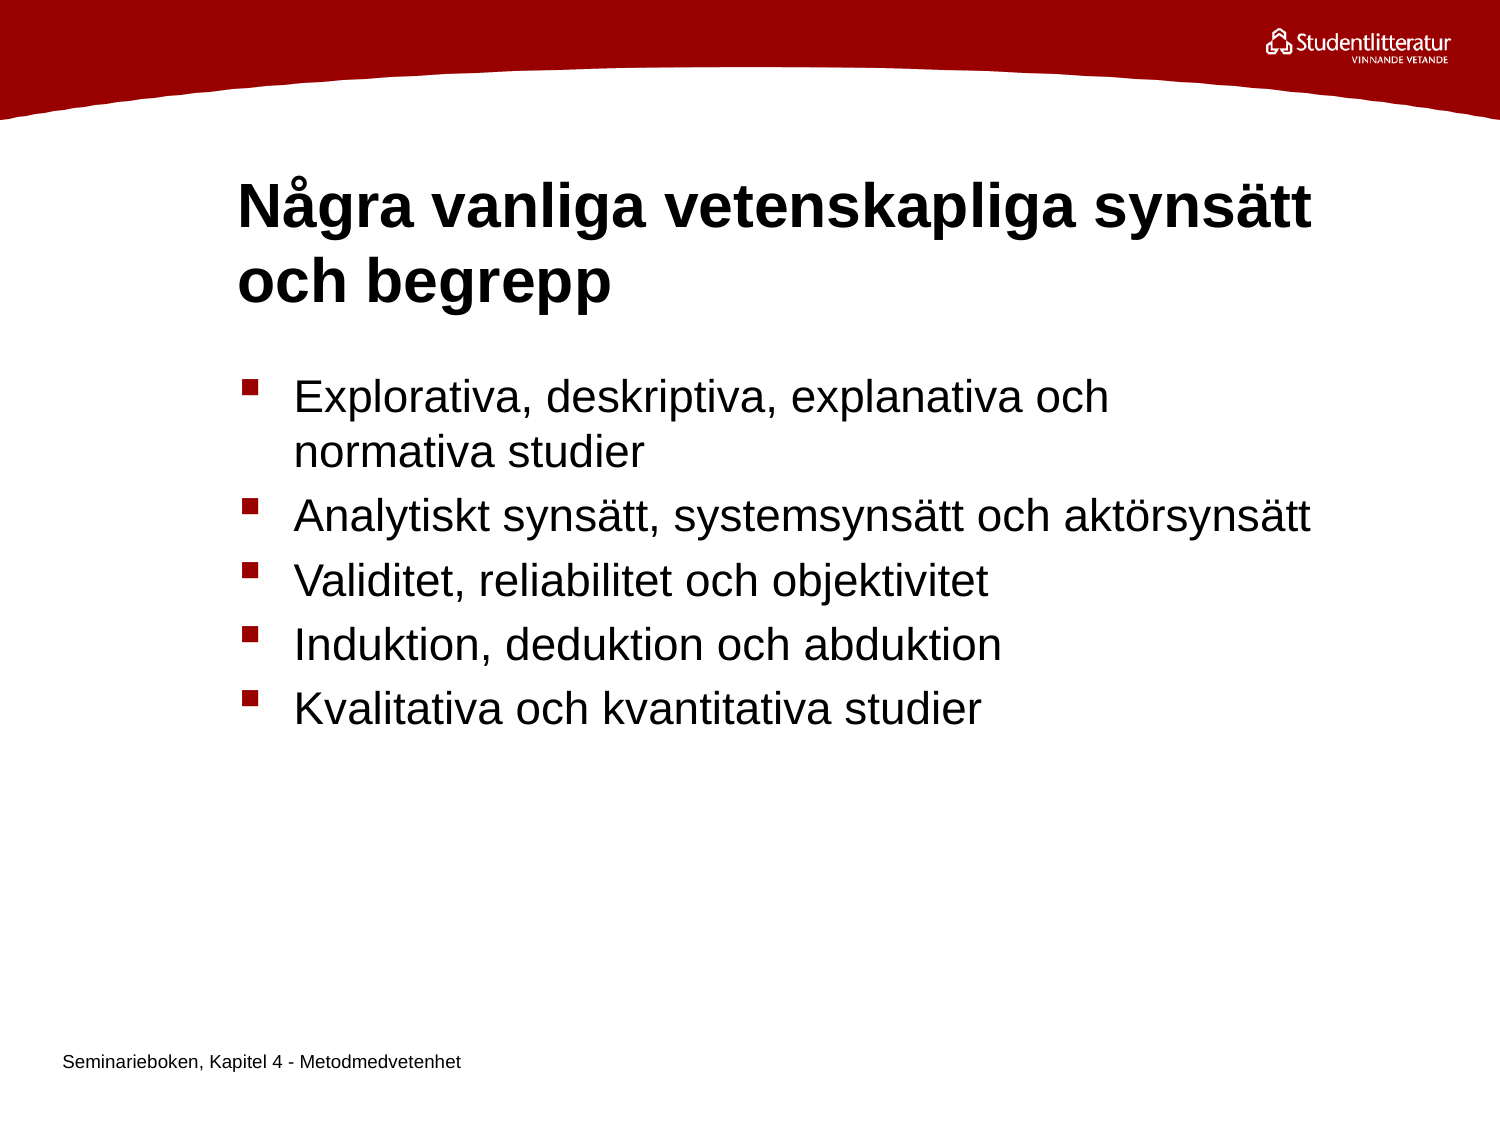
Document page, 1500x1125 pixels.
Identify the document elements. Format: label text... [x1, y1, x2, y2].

footer Seminarieboken, Kapitel 4 - Metodmedvetenhet [62, 1050, 538, 1125]
list Explorativa, deskriptiva, explanativa och normativa studier Analytiskt synsätt, systemsynsätt och aktörsynsätt Validitet, reliabilitet och objektivitet Induktion, deduktion och abduktion Kvalitativa och kvantitativa studier [237, 366, 1322, 963]
picture [0, 0, 1500, 120]
title Några vanliga vetenskapliga synsätt och begrepp [237, 165, 1322, 321]
